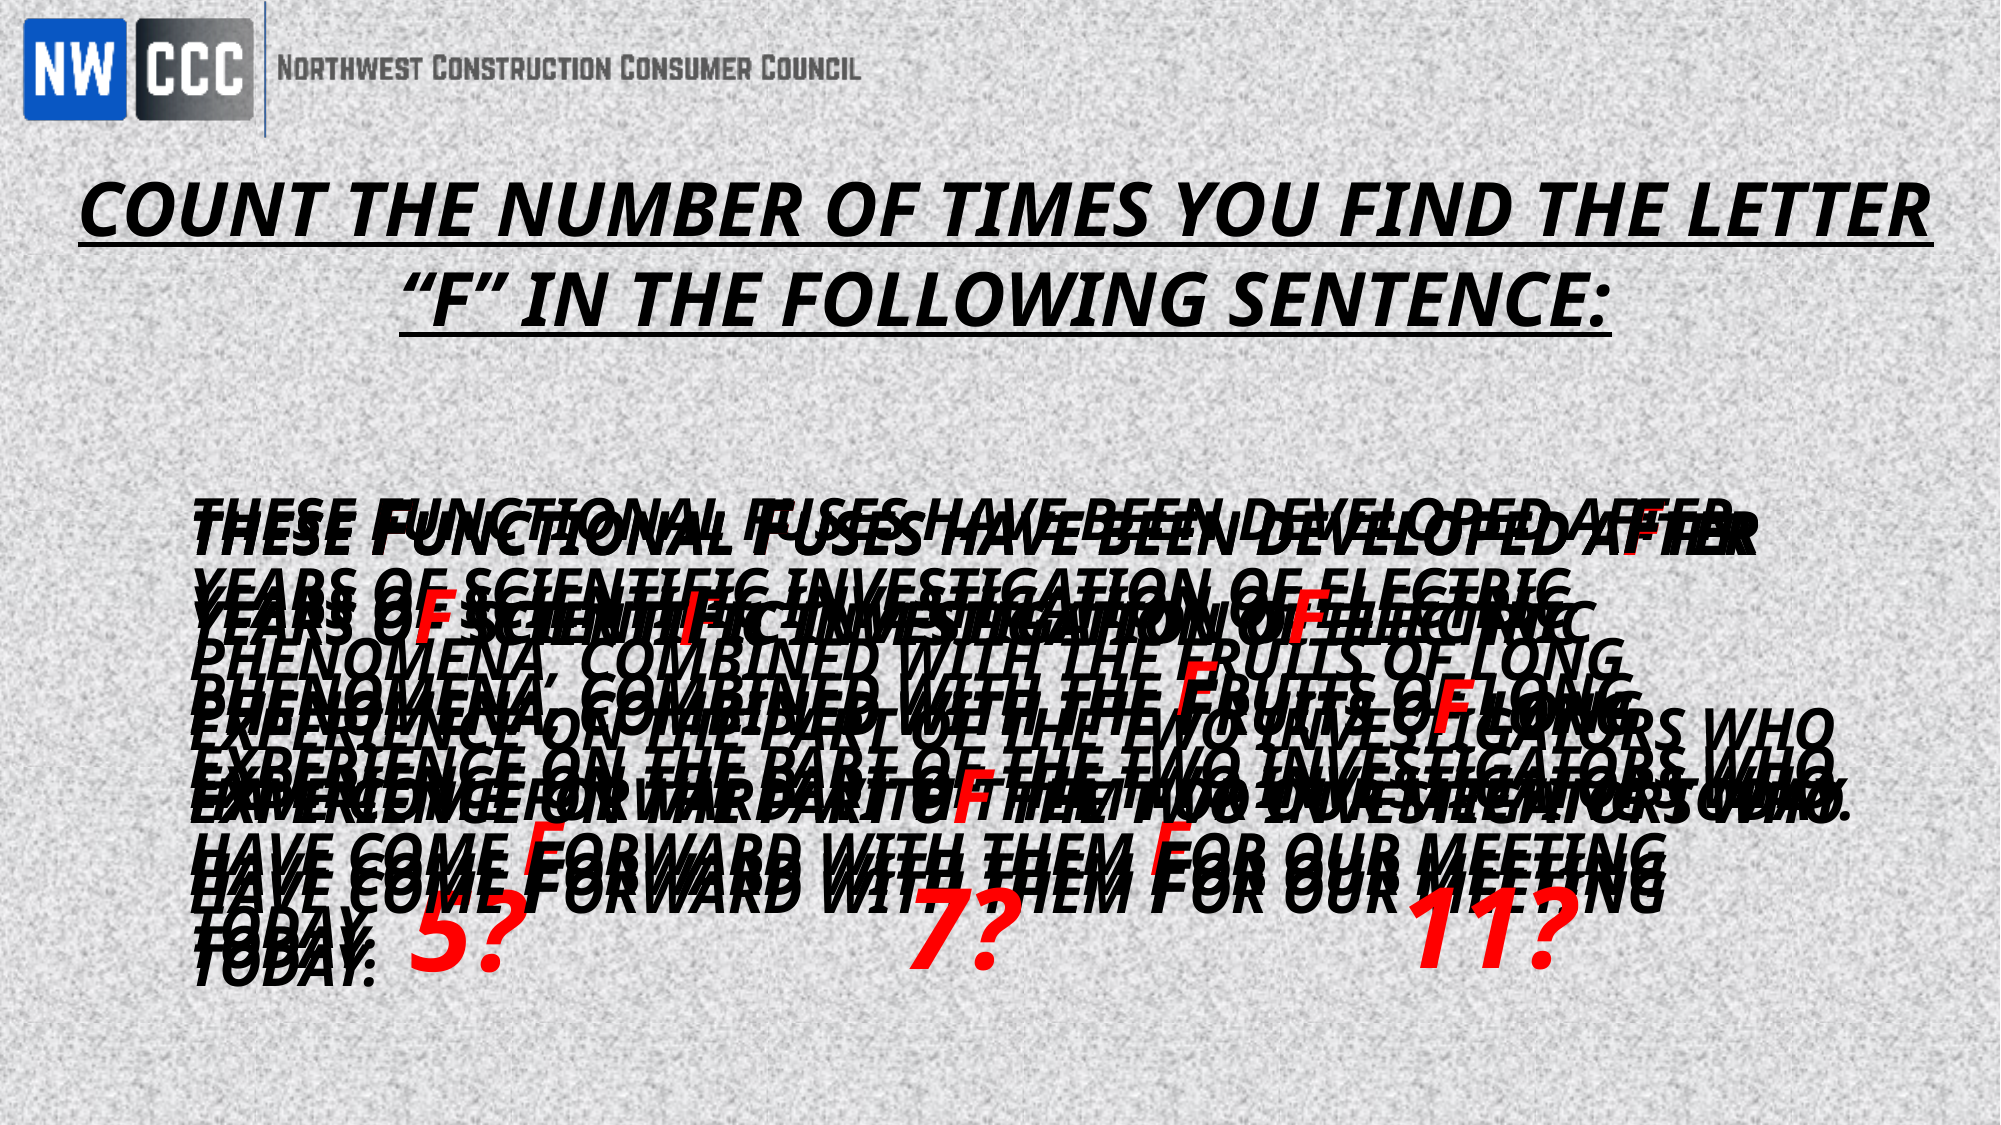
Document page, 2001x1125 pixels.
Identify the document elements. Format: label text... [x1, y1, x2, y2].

text_box Count the number of times you find the letter “F” in the following sentence: [38, 153, 1973, 857]
text_box 11? [1384, 848, 1708, 998]
text_box 7? [890, 849, 1214, 1000]
picture [0, 0, 891, 152]
text_box These functional fuses have been developed after years of scientific investigation of electric phenomena, combined with the fruits of long experience on the part of the two investigators who have come forward with them for our meeting today. [174, 470, 1888, 1006]
